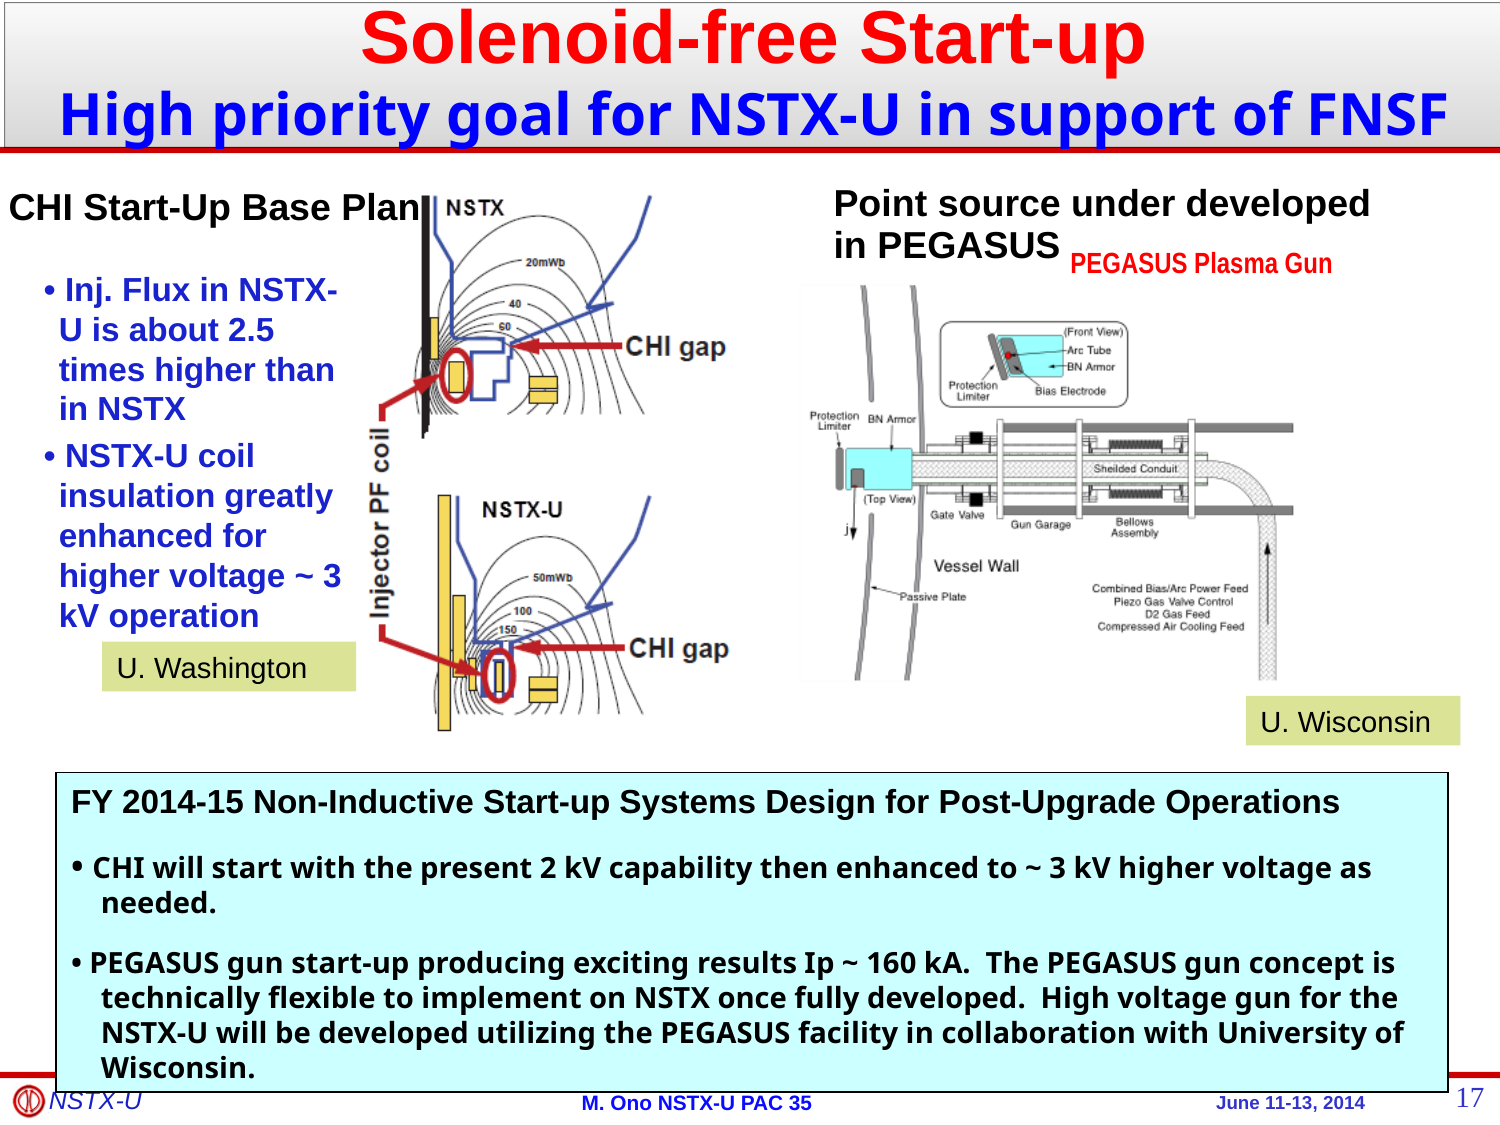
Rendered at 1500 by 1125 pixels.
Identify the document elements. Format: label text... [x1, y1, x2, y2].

picture [359, 189, 740, 734]
text_box U. Wisconsin [1245, 695, 1461, 746]
slide_number 17 [1187, 1070, 1500, 1125]
text_box Solenoid-free Start-up High priority goal for NSTX-U in support of FNSF [4, 2, 1500, 148]
picture [12, 1083, 138, 1121]
text_box U. Washington [102, 641, 354, 692]
text_box PEGASUS Plasma Gun [1016, 244, 1388, 287]
text_box Point source under developed in PEGASUS [818, 174, 1417, 275]
text_box • Inj. Flux in NSTX-U is about 2.5 times higher than in NSTX • NSTX-U coil insulation greatly enhanced for higher voltage ~ 3 kV operation [29, 260, 354, 642]
text_box FY 2014-15 Non-Inductive Start-up Systems Design for Post-Upgrade Operations • CHI will start with the present 2 kV capability then enhanced to ~ 3 kV higher voltage as needed. • PEGASUS gun start-up producing exciting results Ip ~ 160 kA. The PEGASUS gun concept is technically flexible to implement on NSTX once fully developed. High voltage gun for the NSTX-U will be developed utilizing the PEGASUS facility in collaboration with University of Wisconsin. [56, 772, 1448, 1092]
text_box CHI Start-Up Base Plan [0, 178, 603, 237]
picture [788, 273, 1332, 693]
